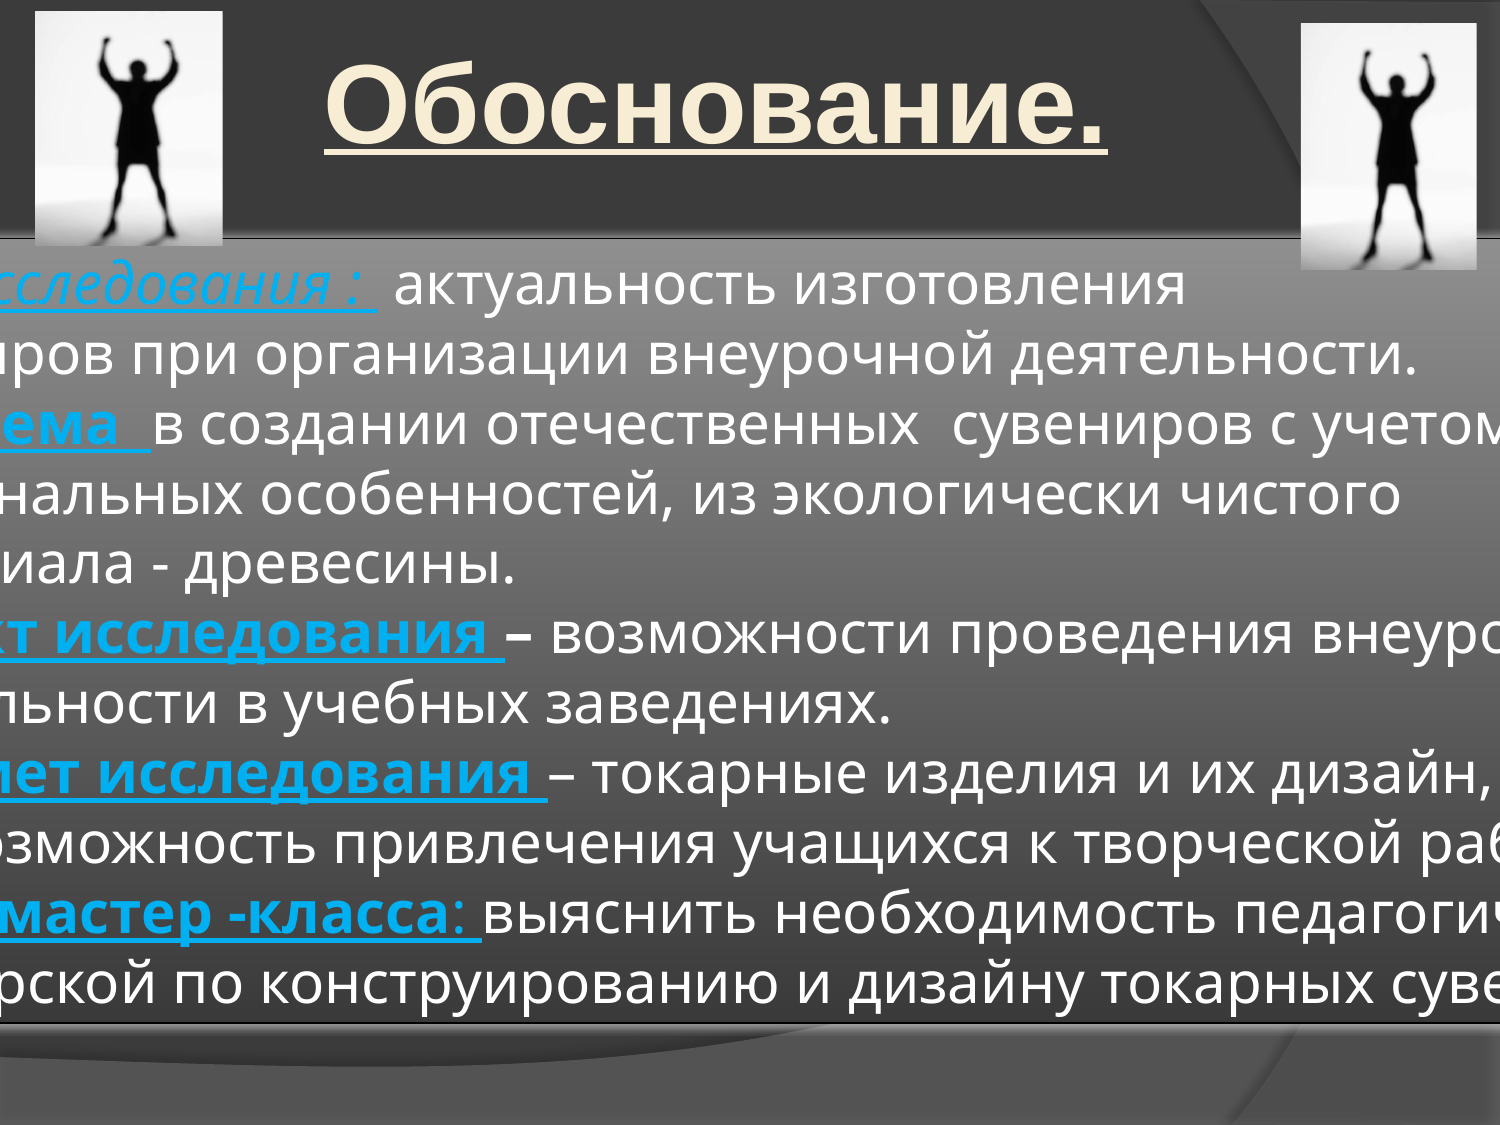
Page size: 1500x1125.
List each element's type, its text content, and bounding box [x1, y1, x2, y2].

text_box Тема исследования : актуальность изготовления сувениров при организации внеурочной деятельности. Проблема в создании отечественных сувениров с учетом региональных особенностей, из экологически чистого материала - древесины. Объект исследования – возможности проведения внеурочной деятельности в учебных заведениях. Предмет исследования – токарные изделия и их дизайн, как возможность привлечения учащихся к творческой работе. Цель мастер -класса: выяснить необходимость педагогической мастерской по конструированию и дизайну токарных сувениров. [0, 238, 1500, 1024]
picture [1300, 23, 1477, 270]
text_box Обоснование. [308, 23, 1124, 174]
picture [34, 11, 223, 247]
